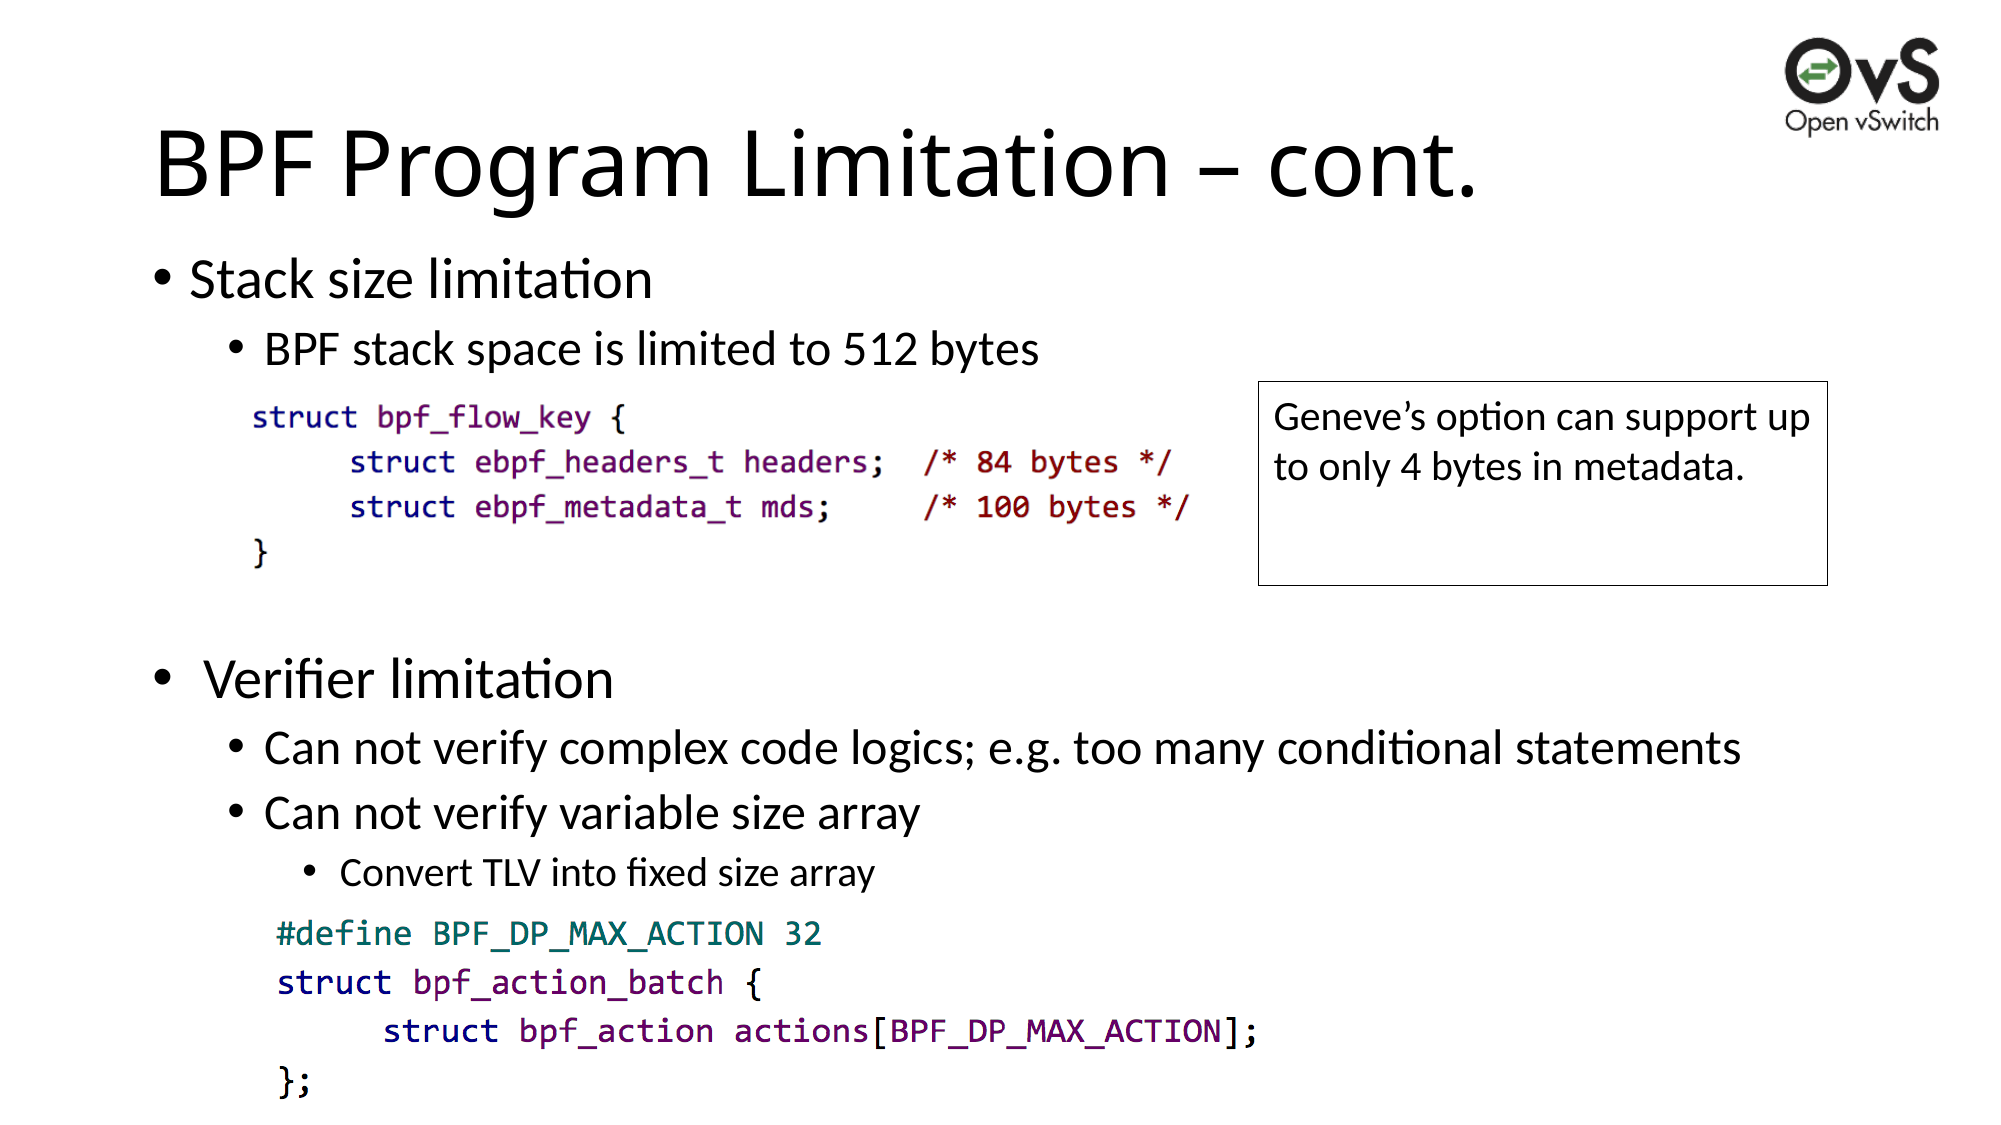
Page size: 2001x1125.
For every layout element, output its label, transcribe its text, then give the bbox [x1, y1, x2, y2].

text_box Geneve’s option can support up to only 4 bytes in metadata. [1258, 381, 1828, 586]
picture [249, 903, 1275, 1121]
list Stack size limitation BPF stack space is limited to 512 bytes Verifier limitation Can not verify complex code logics; e.g. too many conditional statements Can not verify variable size array Convert TLV into fixed size array [137, 241, 1863, 955]
picture [204, 383, 1225, 584]
picture [1777, 30, 1948, 141]
title BPF Program Limitation – cont. [137, 58, 1863, 241]
